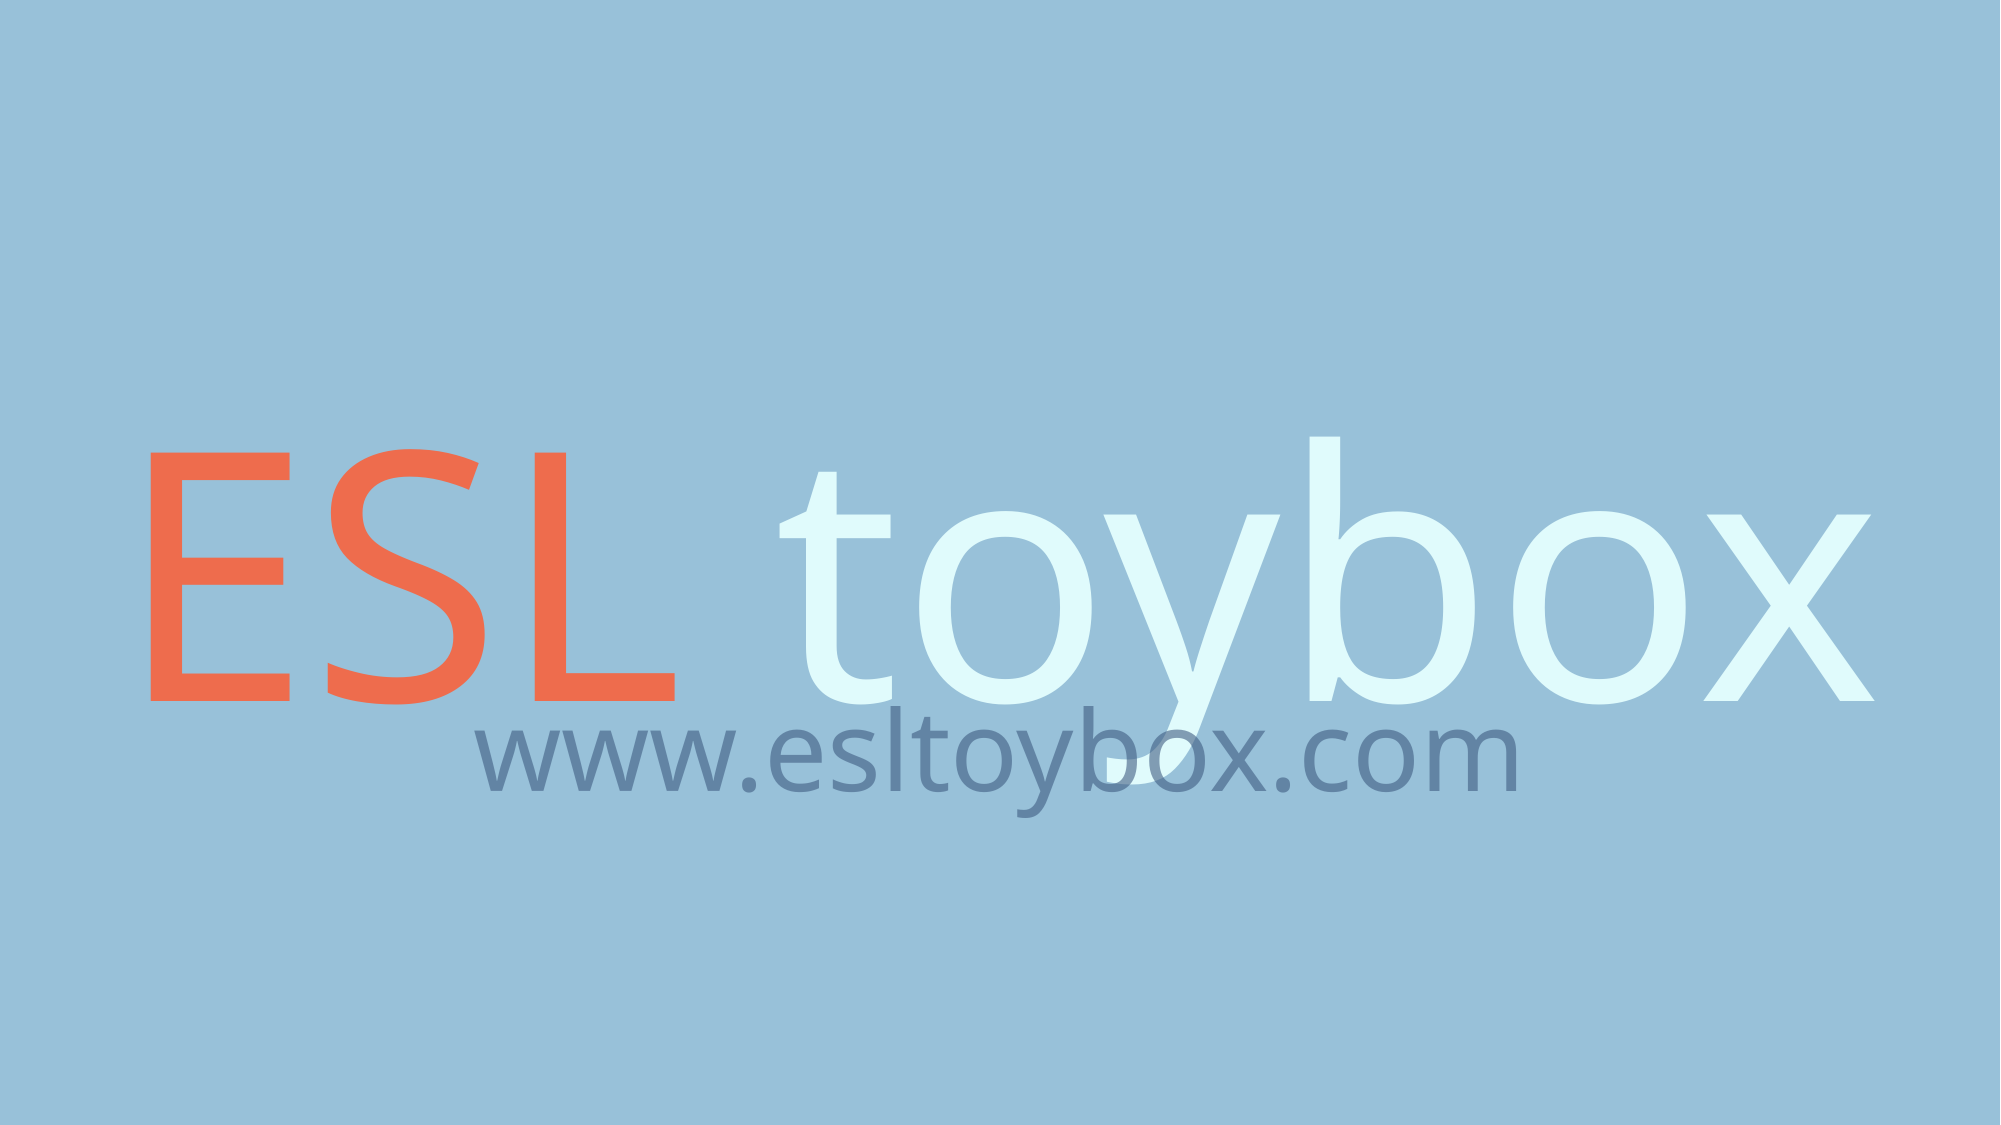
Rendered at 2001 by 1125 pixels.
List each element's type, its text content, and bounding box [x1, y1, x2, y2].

text_box ESL toybox [102, 346, 1898, 779]
text_box www.esltoybox.com [255, 672, 1745, 822]
